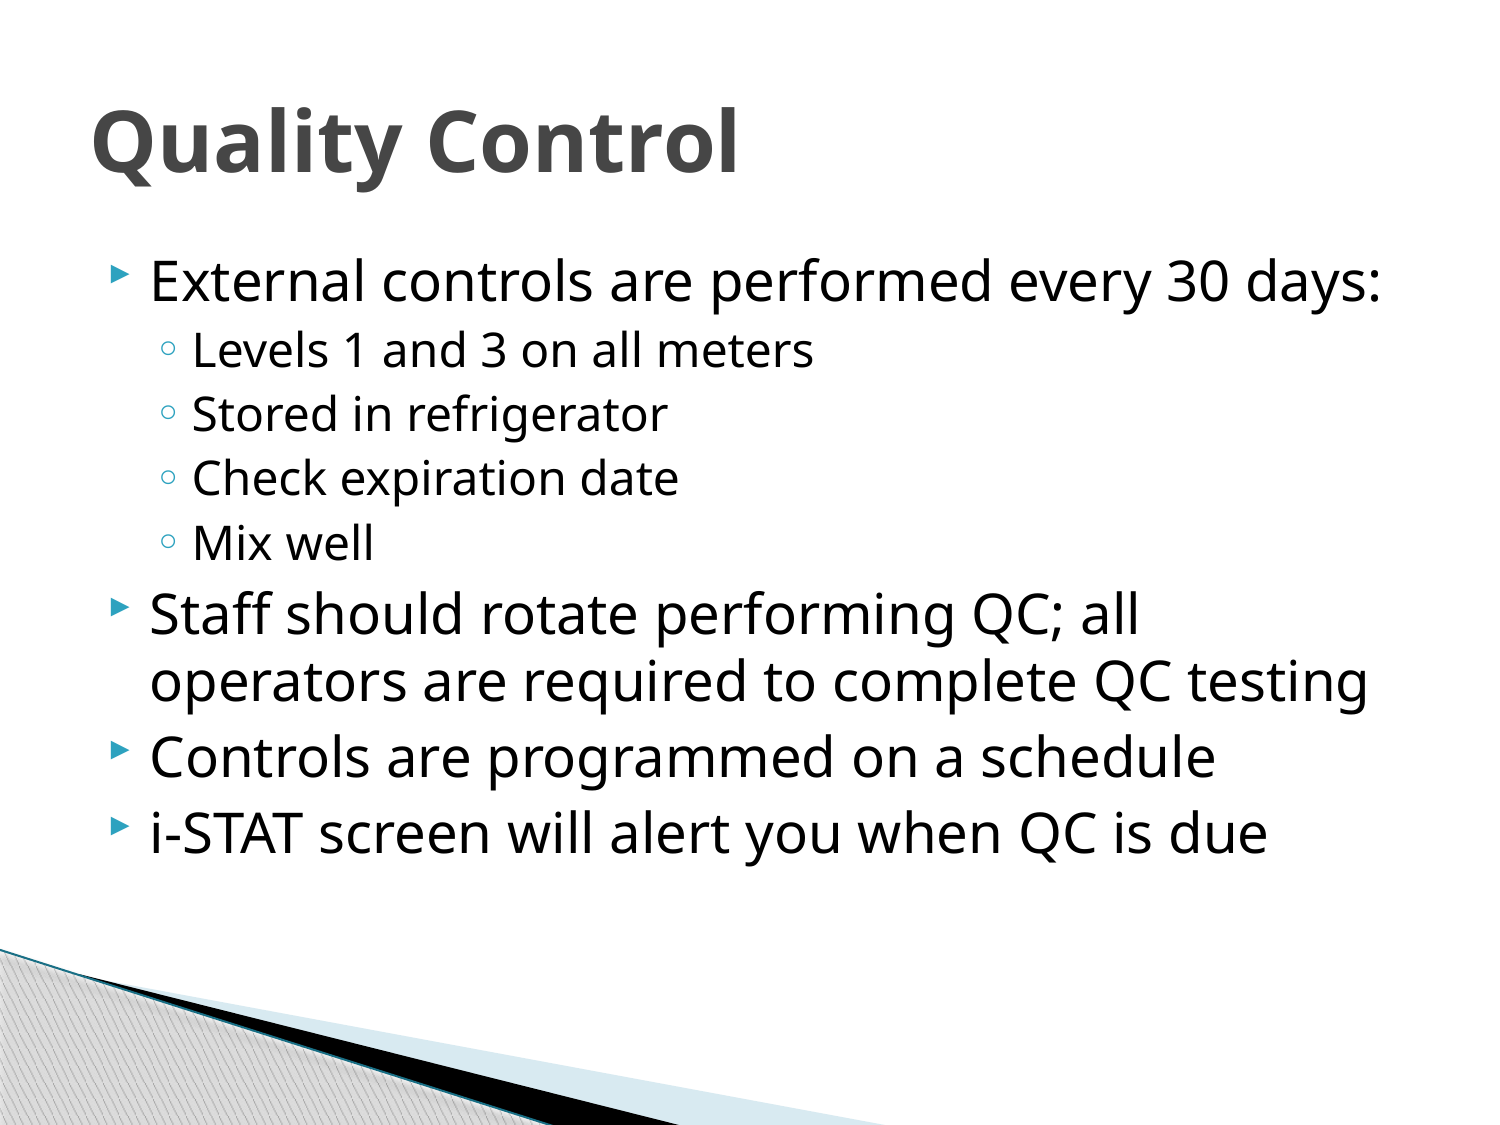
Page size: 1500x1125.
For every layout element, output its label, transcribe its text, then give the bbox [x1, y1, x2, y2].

list External controls are performed every 30 days: Levels 1 and 3 on all meters Stored in refrigerator Check expiration date Mix well Staff should rotate performing QC; all operators are required to complete QC testing Controls are programmed on a schedule i-STAT screen will alert you when QC is due [75, 237, 1425, 1038]
title Quality Control [75, 45, 1425, 233]
